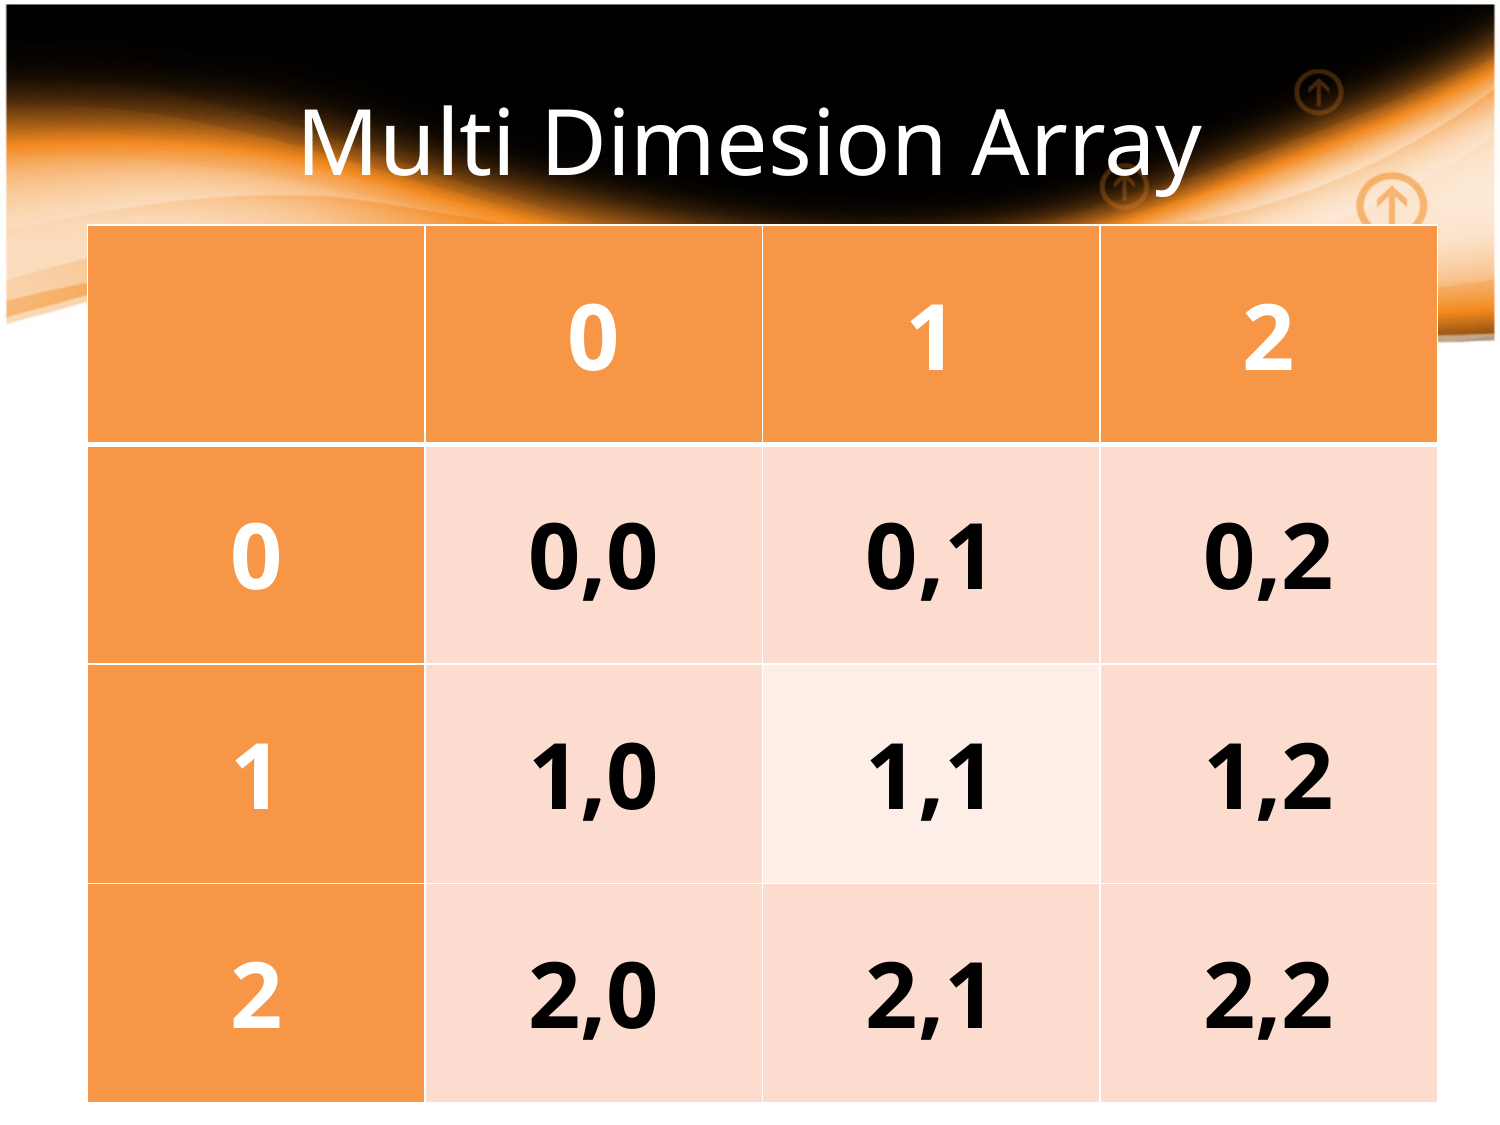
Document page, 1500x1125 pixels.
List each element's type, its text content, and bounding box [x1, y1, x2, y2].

table_header 1 [763, 226, 1099, 442]
table_header [88, 226, 424, 442]
table_cell 0,0 [426, 447, 762, 663]
table_header 2 [1101, 226, 1437, 442]
table_cell 2,0 [426, 884, 762, 1102]
table_cell 1 [88, 665, 424, 883]
table_cell 2,2 [1101, 884, 1437, 1102]
table_cell 0,2 [1101, 447, 1437, 663]
table_cell 1,0 [426, 665, 762, 883]
table_cell 0,1 [763, 447, 1099, 663]
title Multi Dimesion Array [74, 44, 1426, 233]
table_cell 1,1 [763, 665, 1099, 883]
table_header 0 [426, 226, 762, 442]
table_cell 1,2 [1101, 665, 1437, 883]
table_cell 2 [88, 884, 424, 1102]
picture [0, 0, 1500, 1125]
table_cell 2,1 [763, 884, 1099, 1102]
table_cell 0 [88, 447, 424, 663]
